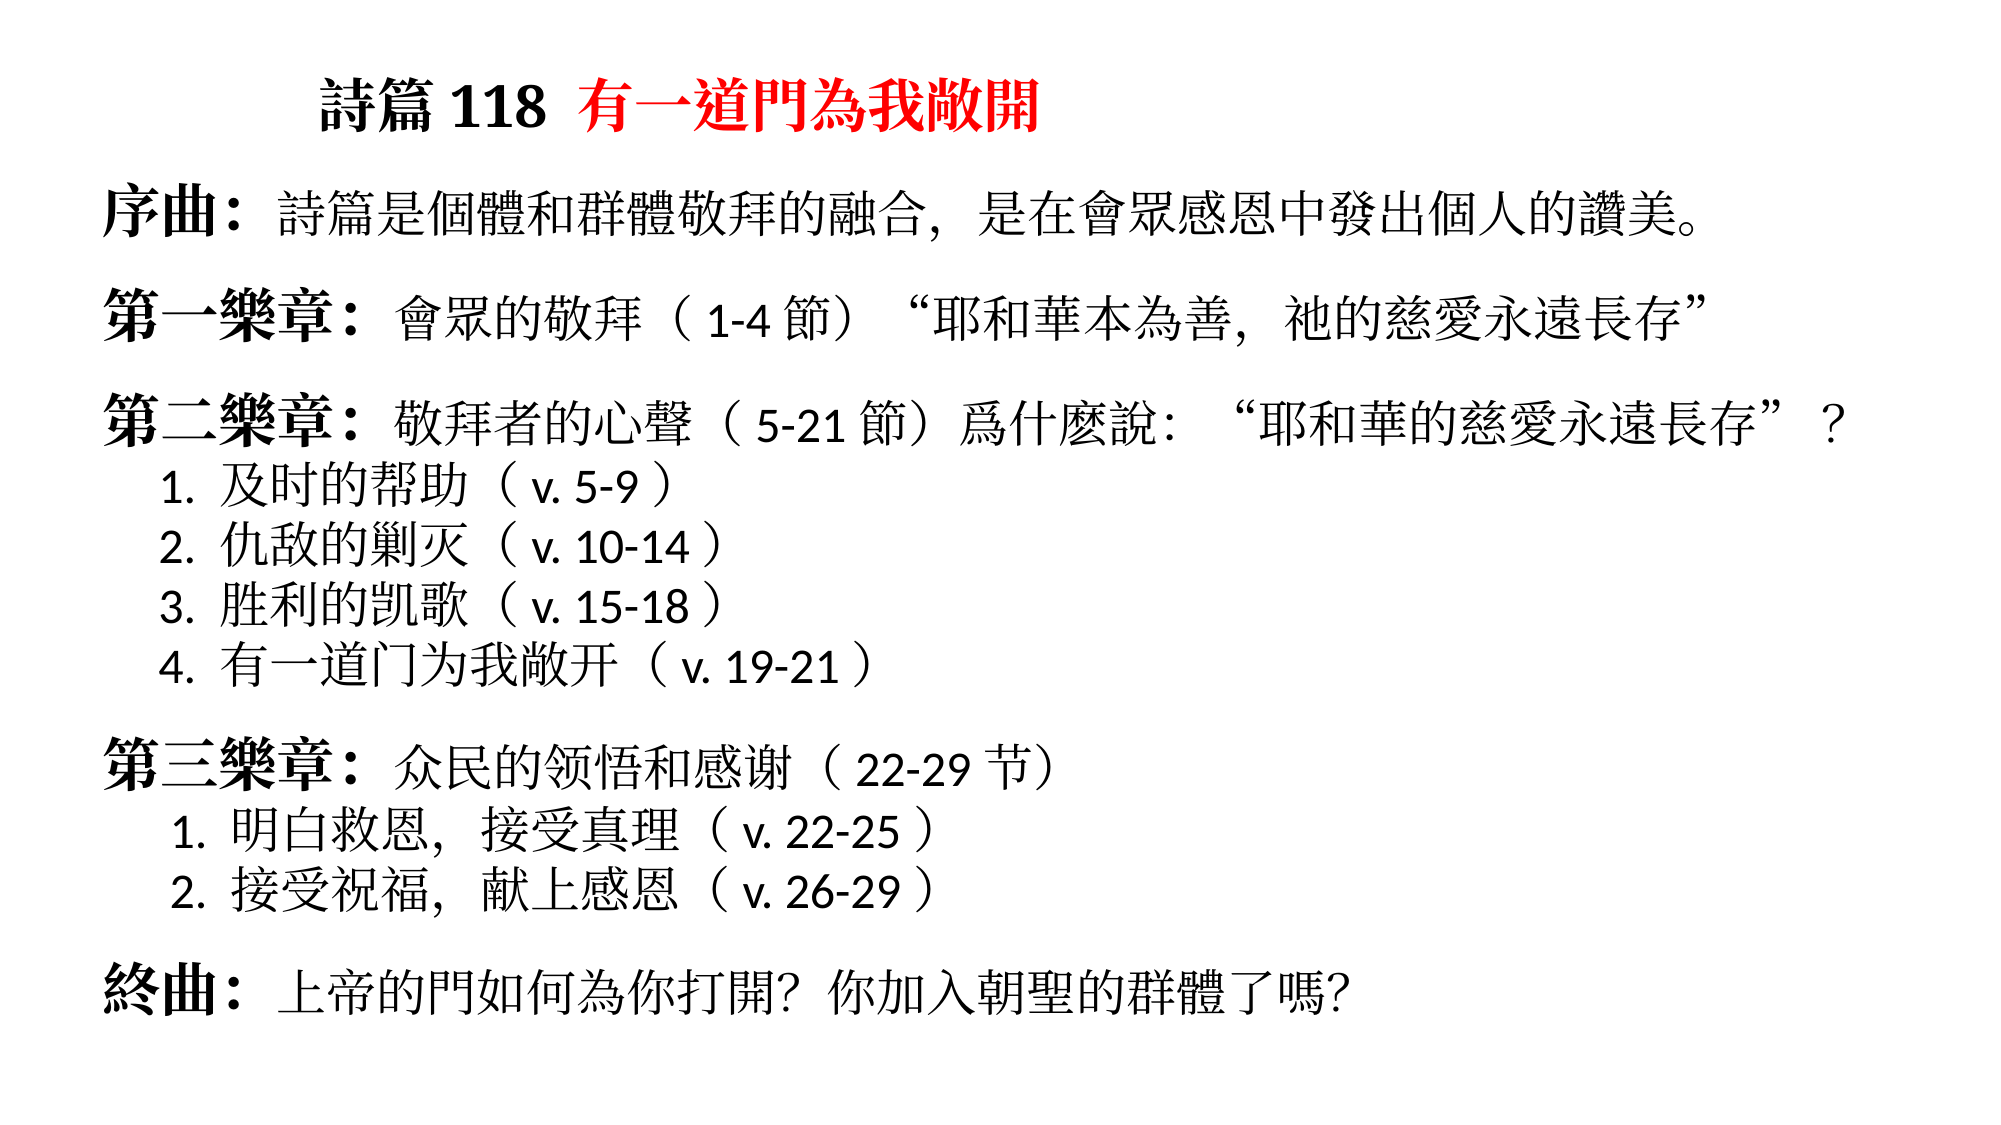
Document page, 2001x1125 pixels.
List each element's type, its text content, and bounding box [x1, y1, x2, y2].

text_box 詩篇118 有一道門為我敞開 序曲：詩篇是個體和群體敬拜的融合，是在會眾感恩中發出個人的讚美。 第一樂章：會眾的敬拜（1-4節）“耶和華本為善，祂的慈愛永遠長存” 第二樂章：敬拜者的心聲（5-21節）爲什麽說：“耶和華的慈愛永遠長存” ？ 1. 及时的帮助（v. 5-9） 2. 仇敌的剿灭（v. 10-14） 3. 胜利的凯歌（v. 15-18） 4. 有一道门为我敞开（v. 19-21） 第三樂章：众民的领悟和感谢（22-29节） 1. 明白救恩，接受真理（v. 22-25） 2. 接受祝福，献上感恩（v. 26-29） 終曲：上帝的門如何為你打開？你加入朝聖的群體了嗎？ [87, 26, 1966, 1031]
